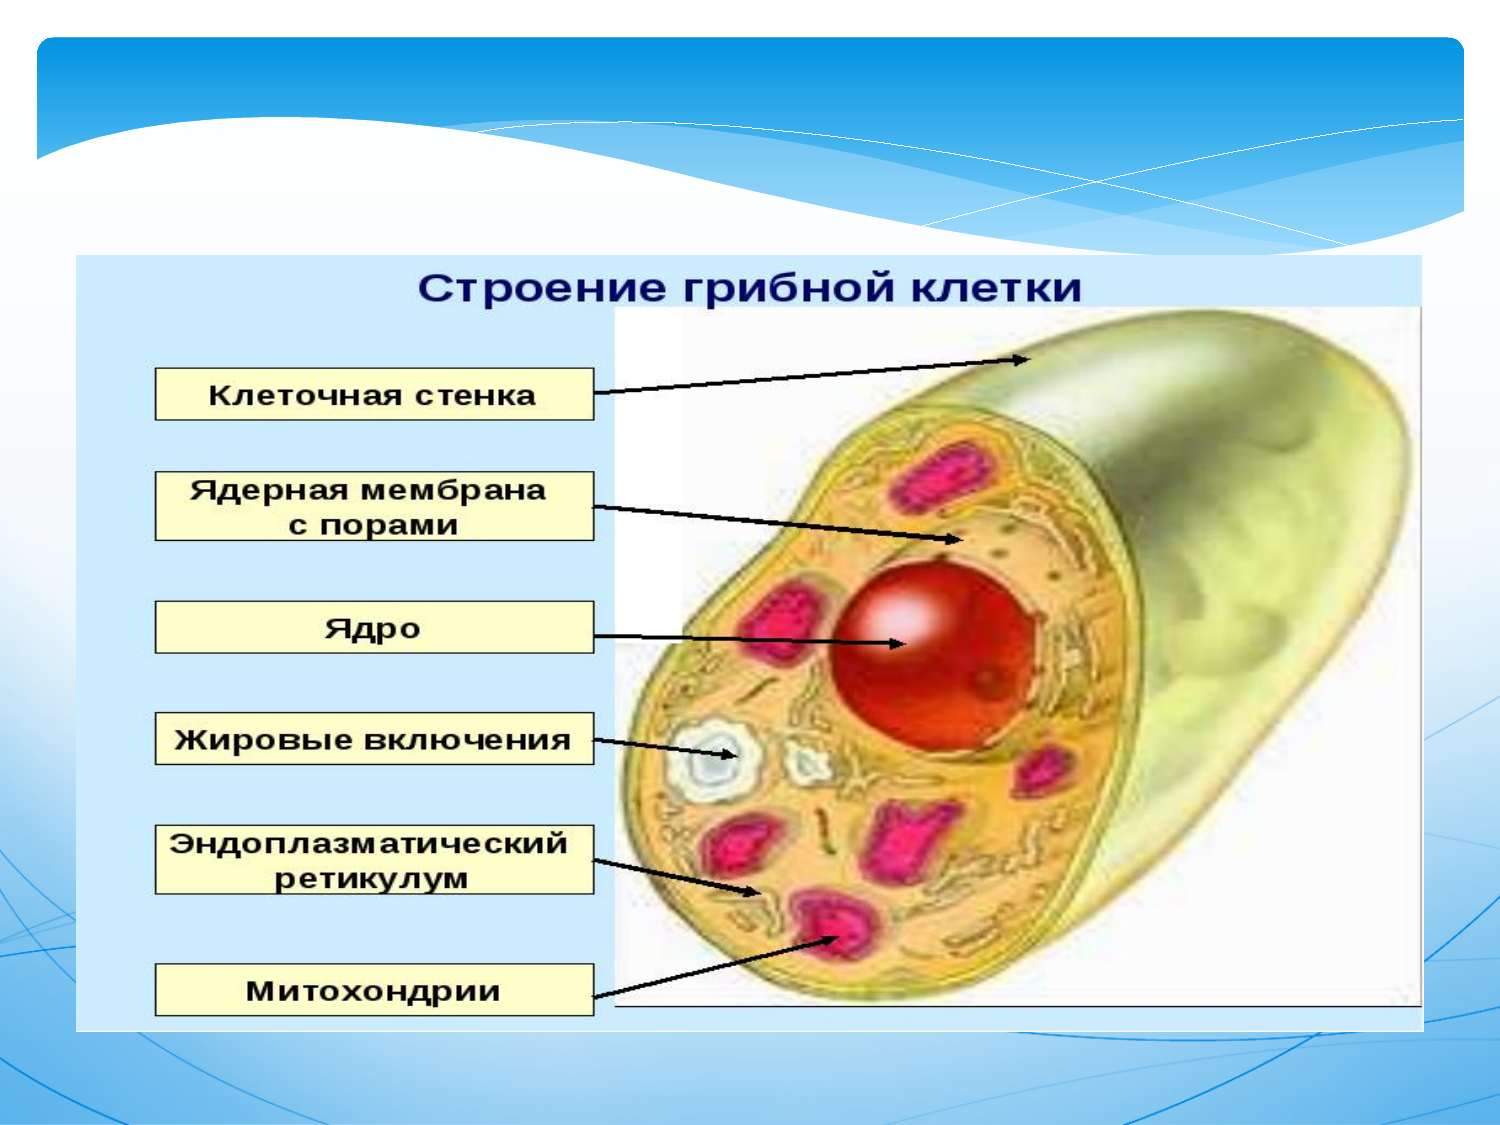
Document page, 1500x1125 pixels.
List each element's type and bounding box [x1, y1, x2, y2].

picture [76, 255, 1424, 1032]
